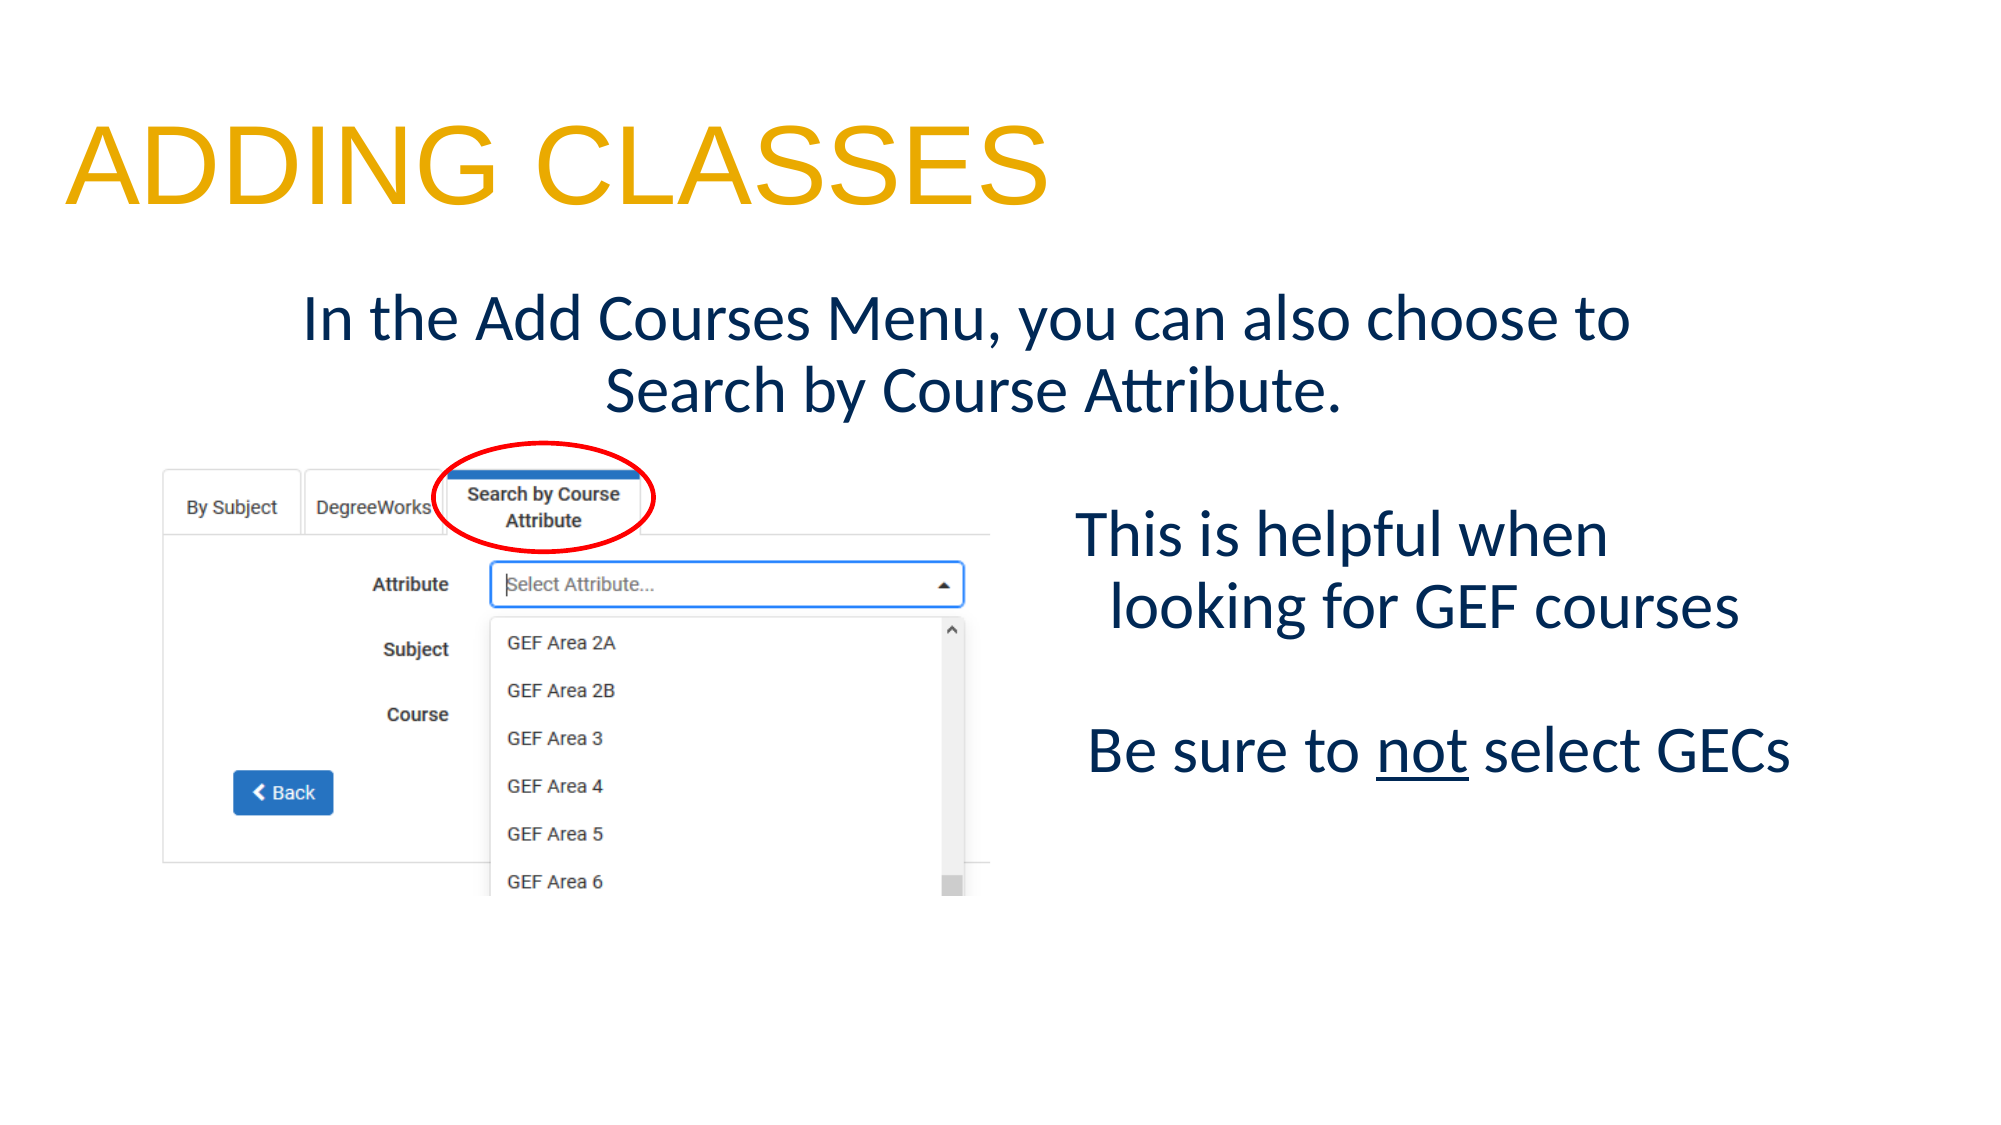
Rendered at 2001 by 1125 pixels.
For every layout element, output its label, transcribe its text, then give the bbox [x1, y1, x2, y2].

text_box [467, 441, 620, 457]
picture [148, 457, 991, 896]
title Adding Classes [50, 59, 1863, 275]
list In the Add Courses Menu, you can also choose to Search by Course Attribute. This is helpful when looking for GEF courses Be sure to not select GECs [50, 275, 1900, 942]
